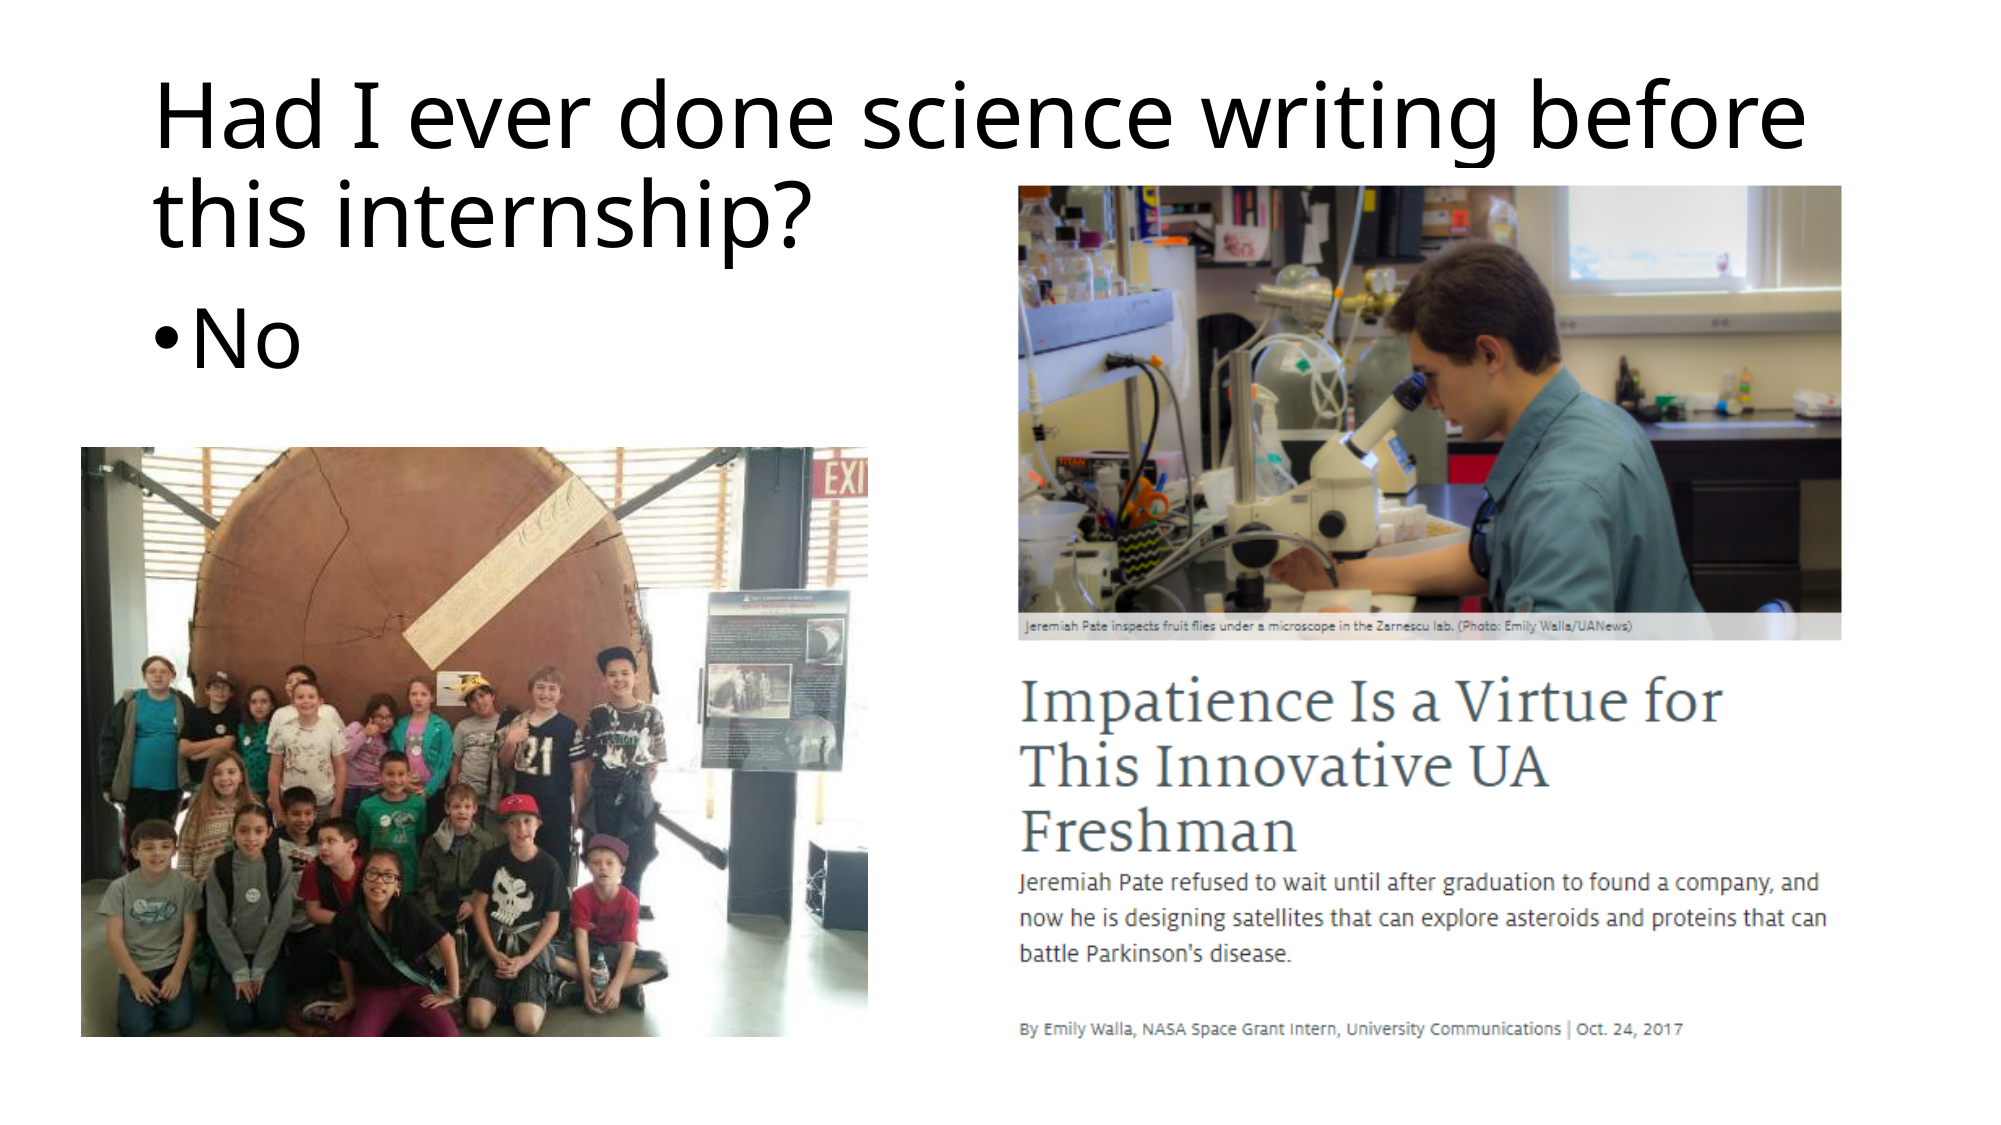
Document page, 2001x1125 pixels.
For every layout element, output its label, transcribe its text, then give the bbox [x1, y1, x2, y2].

list No [137, 168, 927, 883]
title Had I ever done science writing before this internship? [137, 59, 1863, 168]
picture [81, 447, 868, 1037]
picture [927, 168, 1919, 1054]
